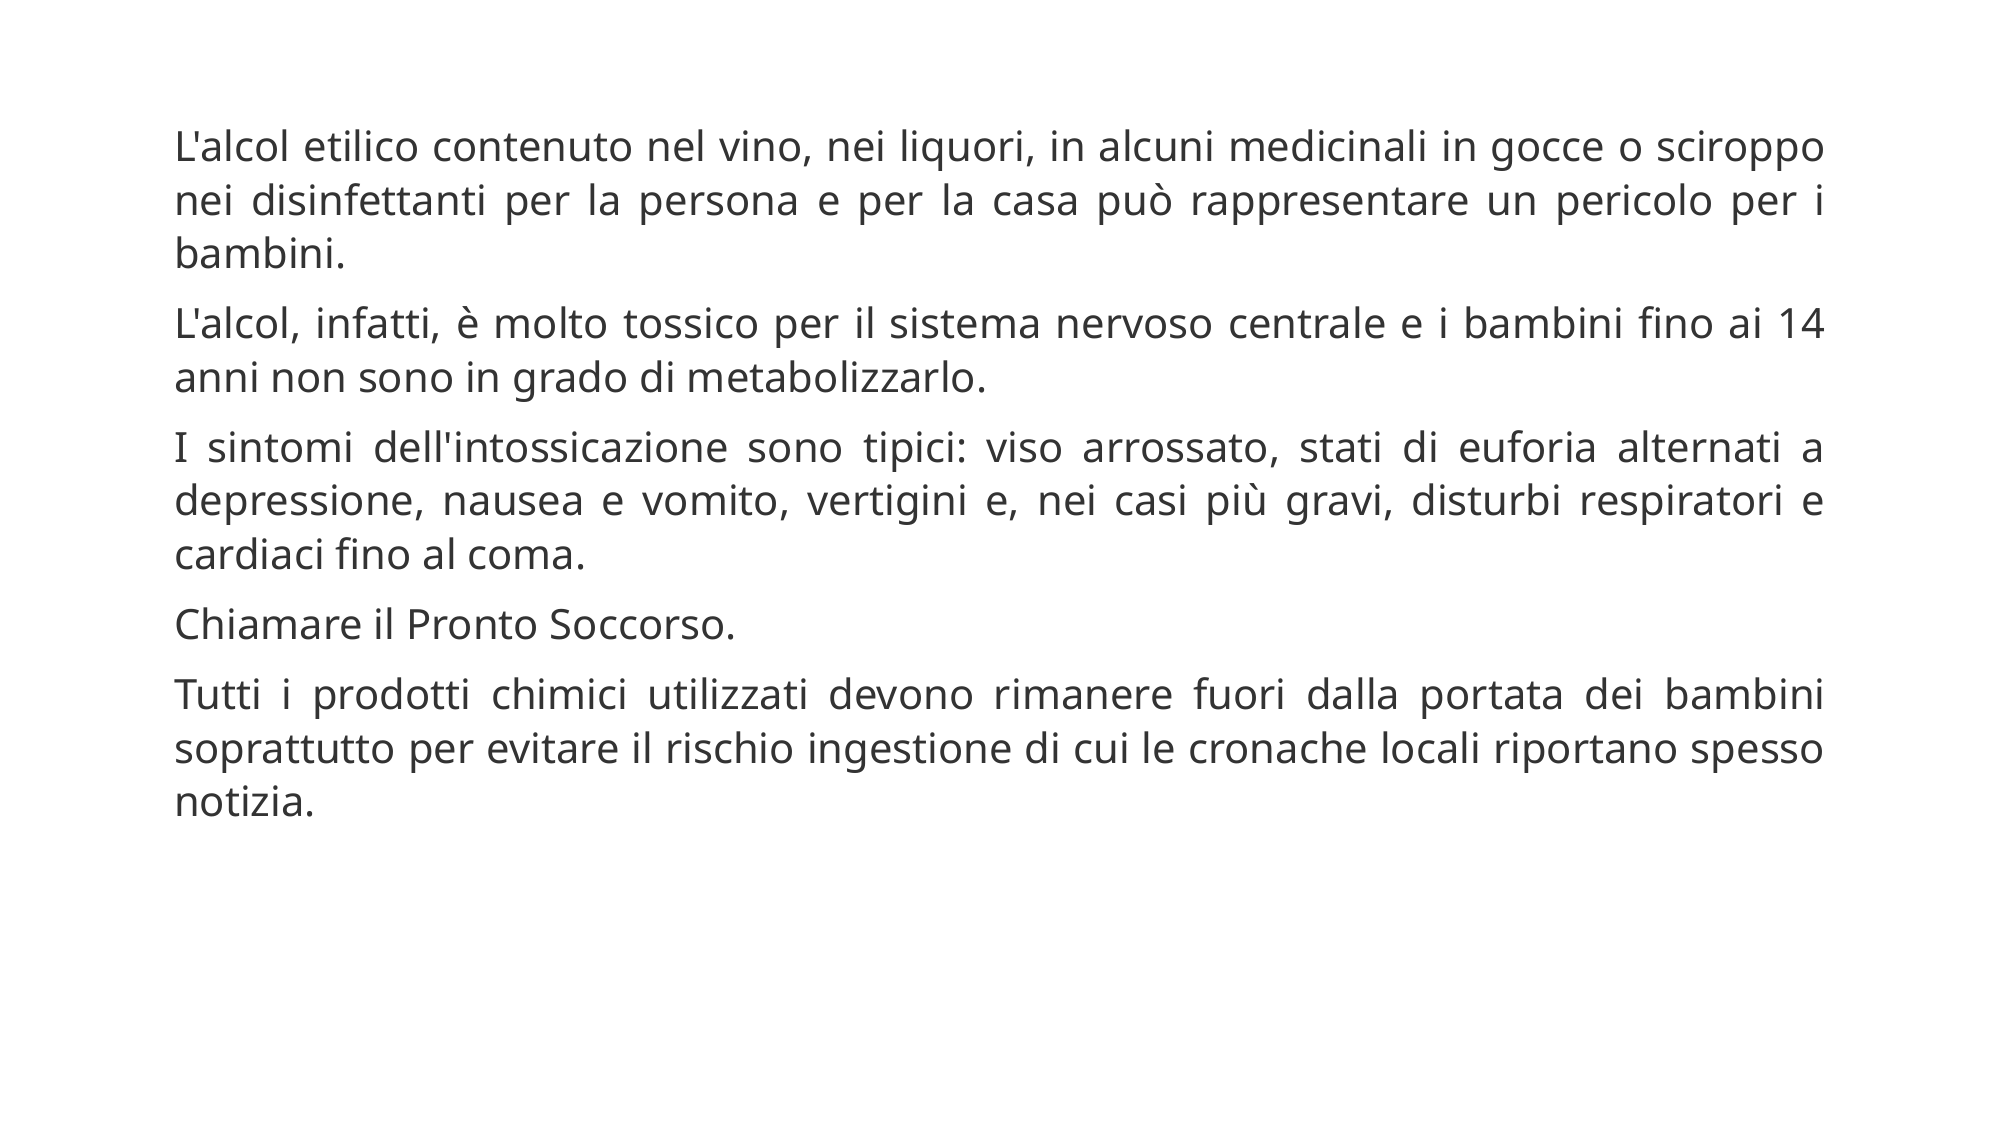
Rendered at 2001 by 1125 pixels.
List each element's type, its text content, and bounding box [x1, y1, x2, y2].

text_box L'alcol etilico contenuto nel vino, nei liquori, in alcuni medicinali in gocce o sciroppo nei disinfettanti per la persona e per la casa può rappresentare un pericolo per i bambini. L'alcol, infatti, è molto tossico per il sistema nervoso centrale e i bambini fino ai 14 anni non sono in grado di metabolizzarlo. I sintomi dell'intossicazione sono tipici: viso arrossato, stati di euforia alternati a depressione, nausea e vomito, vertigini e, nei casi più gravi, disturbi respiratori e cardiaci fino al coma. Chiamare il Pronto Soccorso. Tutti i prodotti chimici utilizzati devono rimanere fuori dalla portata dei bambini soprattutto per evitare il rischio ingestione di cui le cronache locali riportano spesso notizia. [159, 108, 1841, 833]
